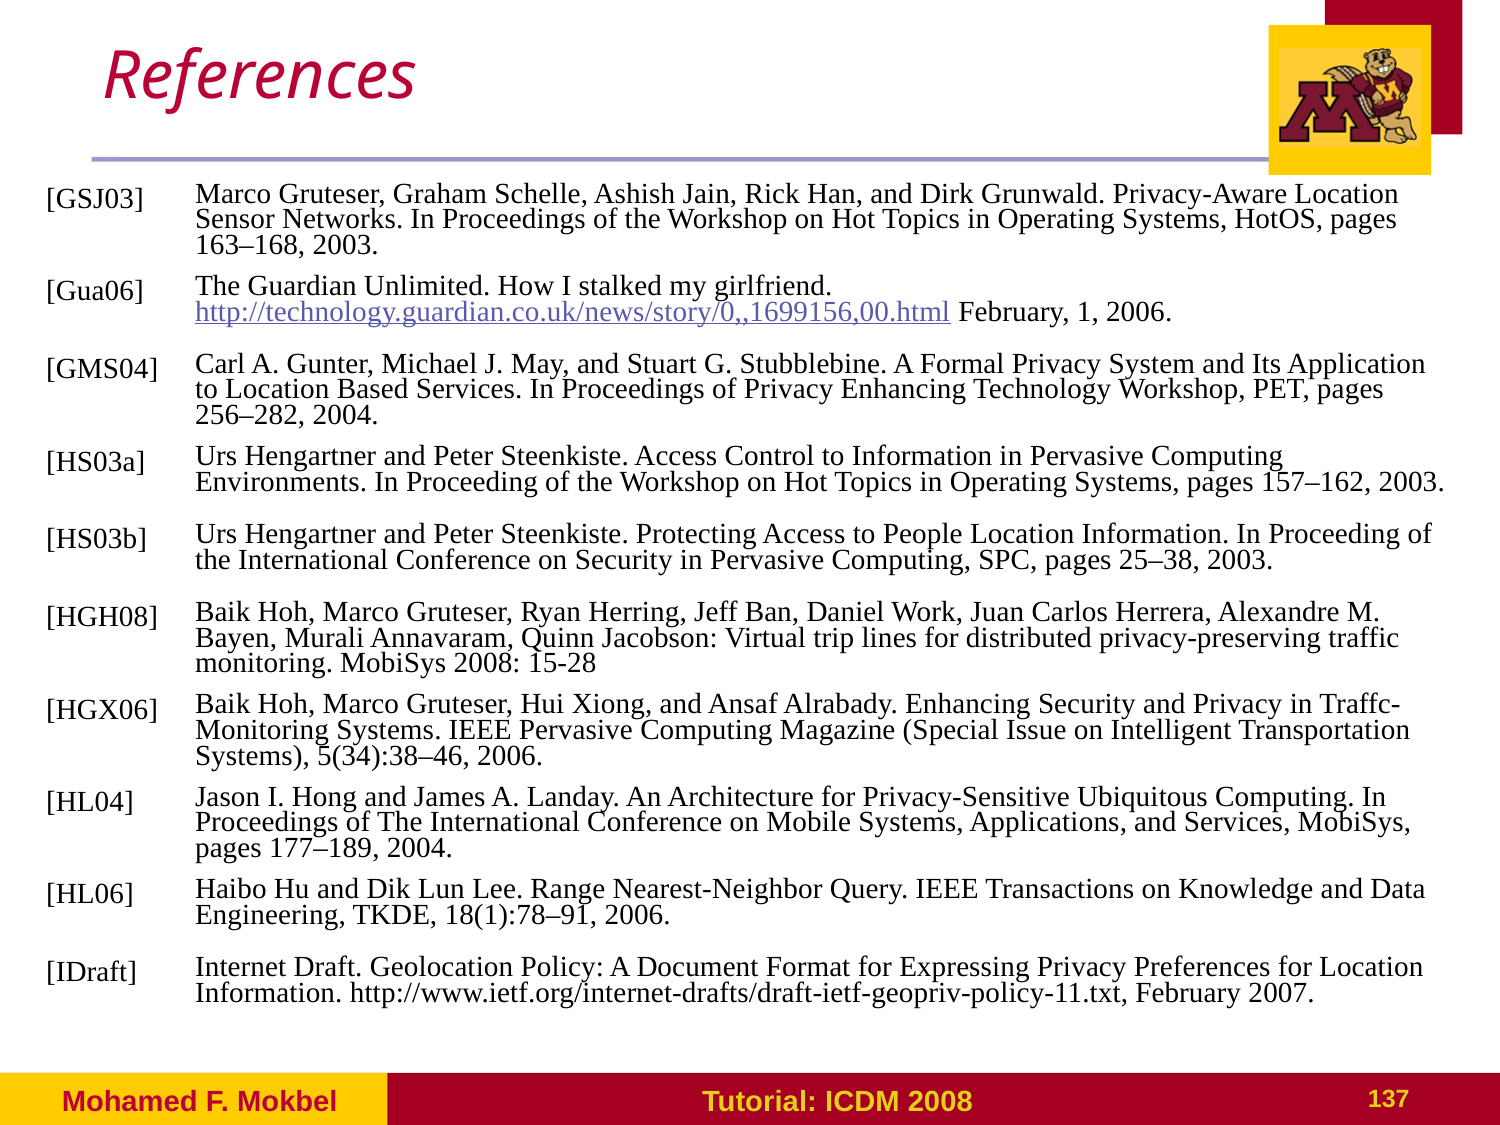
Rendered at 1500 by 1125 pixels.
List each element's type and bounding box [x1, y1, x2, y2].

picture [1279, 48, 1421, 147]
table_cell [31, 267, 1462, 1026]
title [87, 9, 1238, 135]
table_header [31, 175, 1462, 267]
footer [24, 1074, 376, 1113]
slide_number [487, 1074, 1426, 1125]
